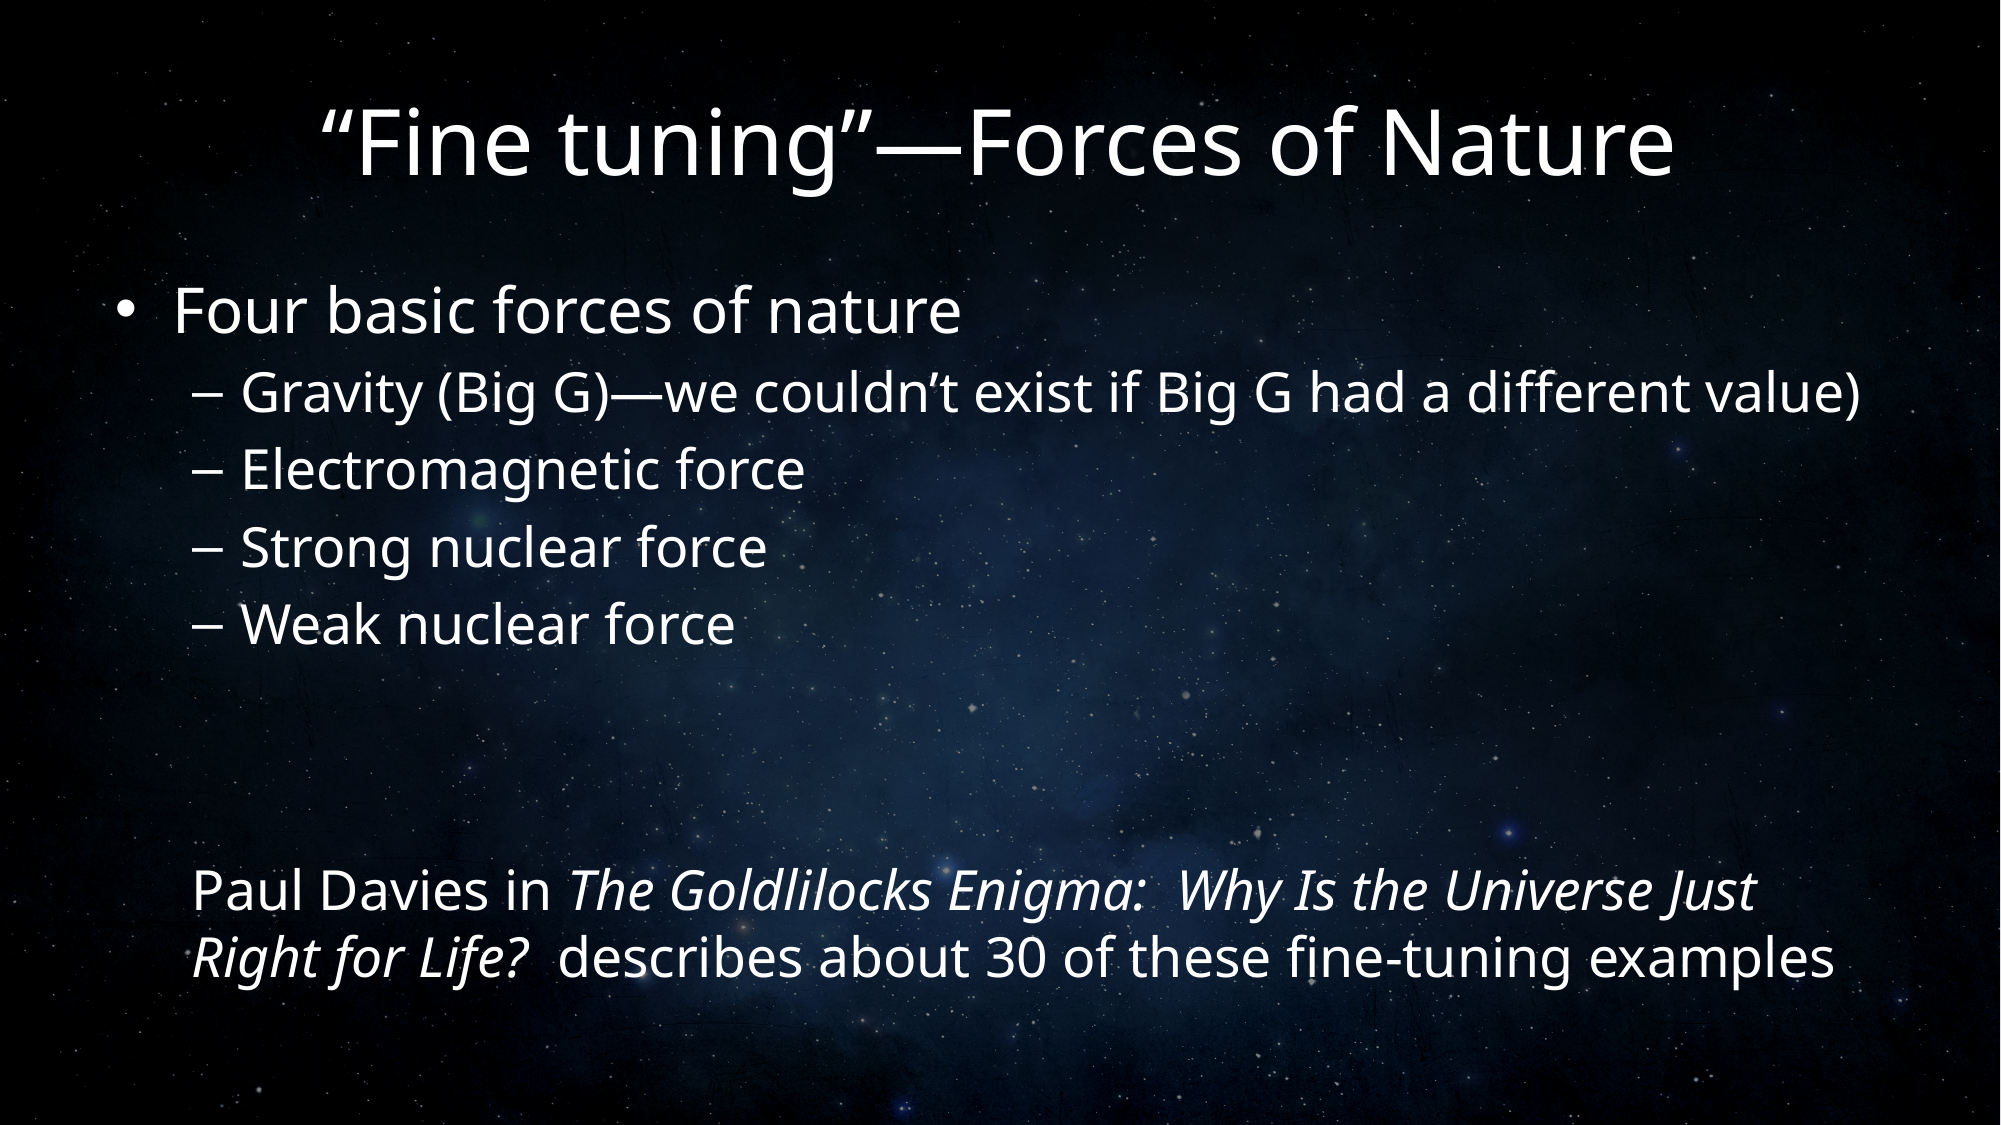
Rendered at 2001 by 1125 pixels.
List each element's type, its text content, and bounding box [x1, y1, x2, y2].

picture [0, 0, 2001, 1125]
title “Fine tuning”—Forces of Nature [99, 45, 1900, 233]
list Four basic forces of nature Gravity (Big G)—we couldn’t exist if Big G had a different value) Electromagnetic force Strong nuclear force Weak nuclear force Paul Davies in The Goldlilocks Enigma: Why Is the Universe Just Right for Life? describes about 30 of these fine-tuning examples [99, 262, 1900, 1005]
